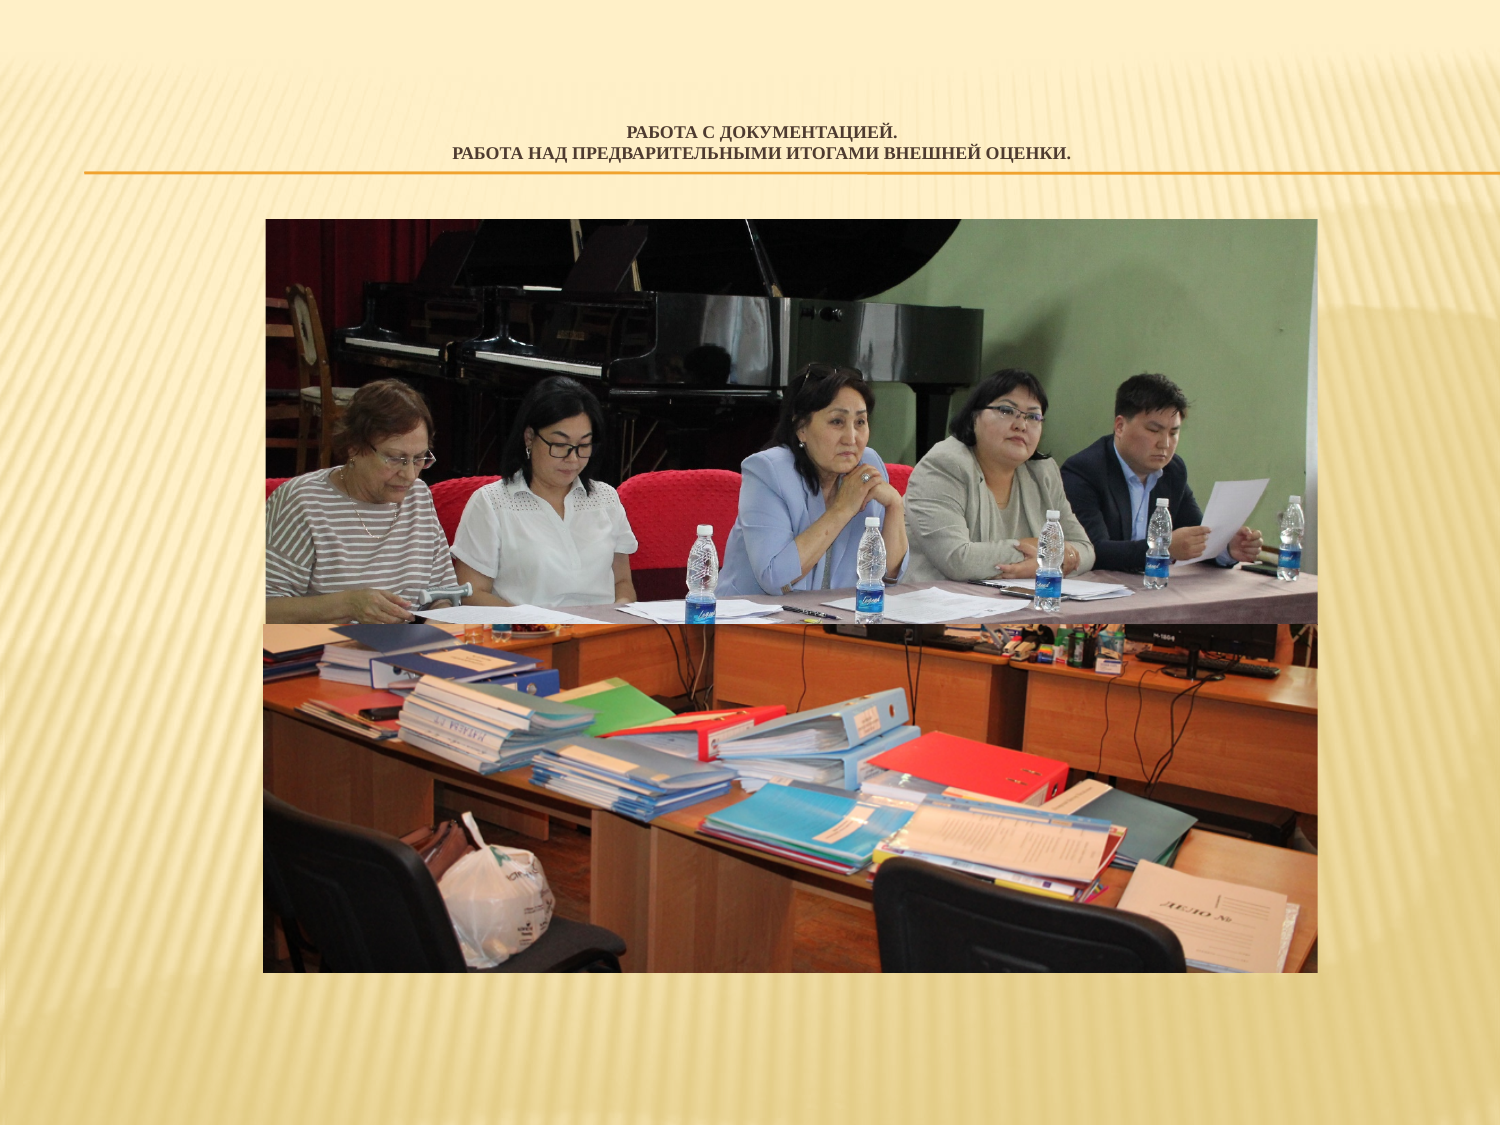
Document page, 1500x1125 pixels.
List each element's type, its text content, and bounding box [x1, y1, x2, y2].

list 10:30-12:00 [50, 254, 1475, 998]
picture [253, 218, 1318, 980]
title Работа с документацией. Работа над предварительными итогами внешней оценки. [50, 111, 1475, 250]
